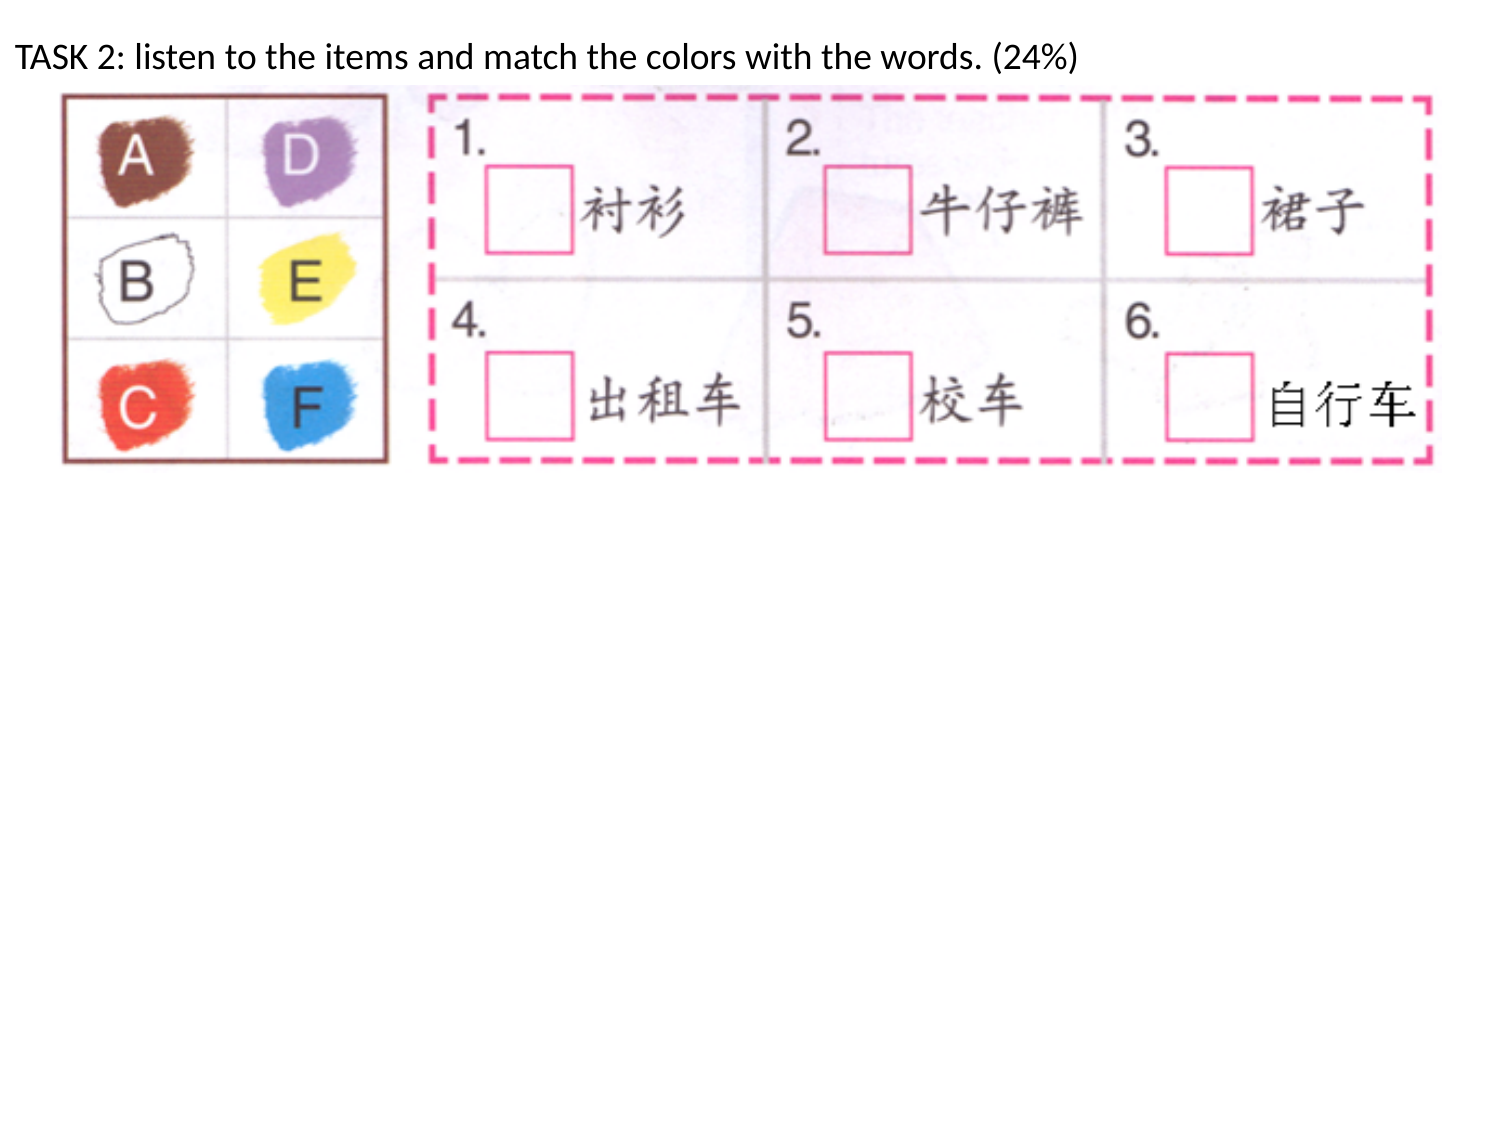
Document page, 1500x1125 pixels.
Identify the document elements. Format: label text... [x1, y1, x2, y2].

text_box TASK 2: listen to the items and match the colors with the words. (24%) [0, 24, 1496, 85]
picture [53, 85, 1442, 474]
